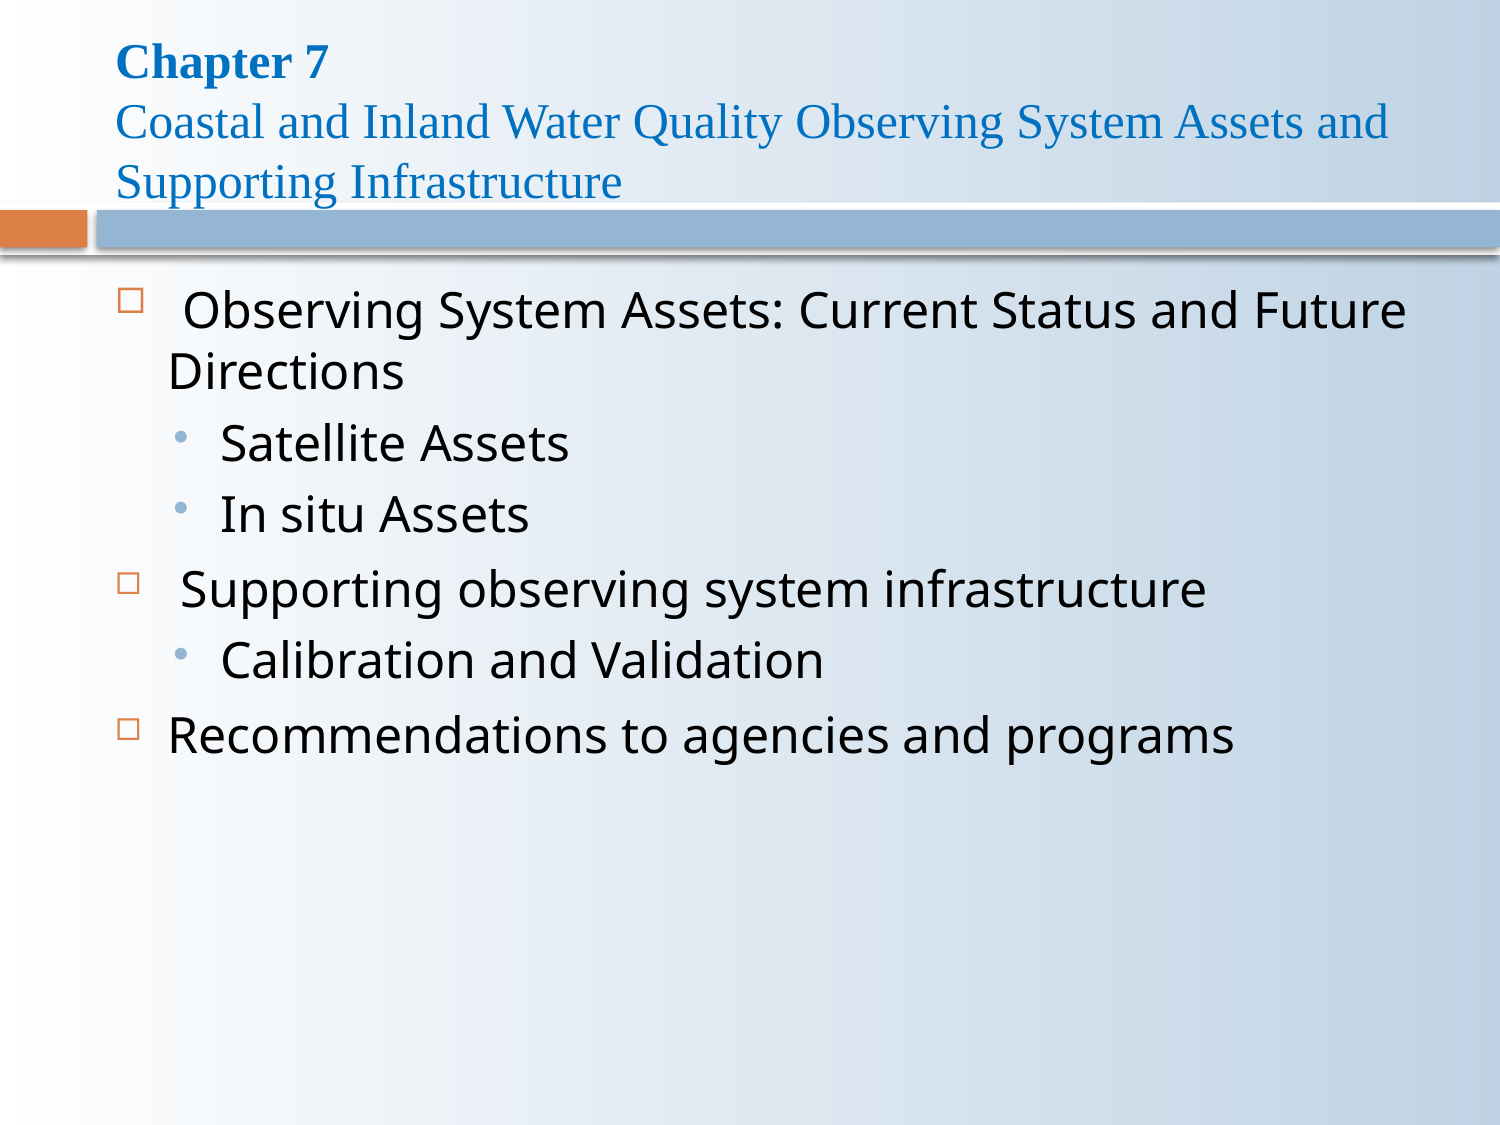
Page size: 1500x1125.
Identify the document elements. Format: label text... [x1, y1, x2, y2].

title Chapter 7 Coastal and Inland Water Quality Observing System Assets and Supporting Infrastructure [100, 37, 1438, 200]
list Observing System Assets: Current Status and Future Directions Satellite Assets In situ Assets Supporting observing system infrastructure Calibration and Validation Recommendations to agencies and programs [100, 262, 1438, 1000]
